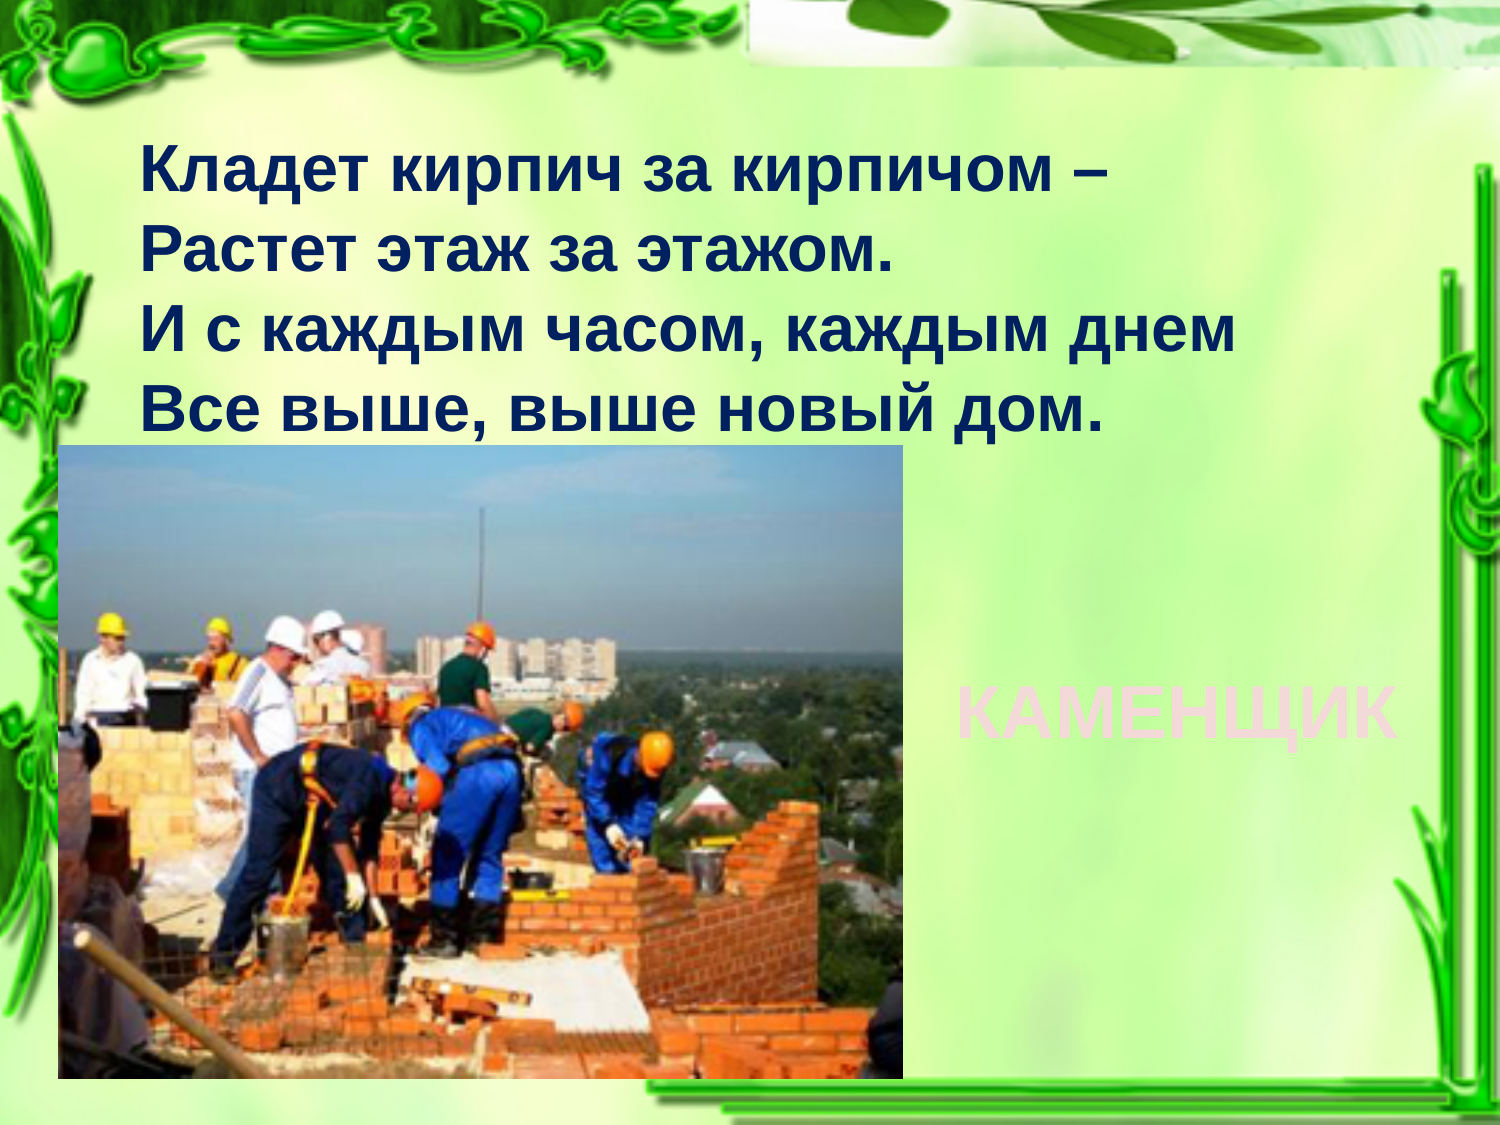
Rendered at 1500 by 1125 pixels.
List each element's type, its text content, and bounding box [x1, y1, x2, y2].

picture [0, 0, 1500, 1125]
text_box Кладет кирпич за кирпичом – Растет этаж за этажом. И с каждым часом, каждым днем Все выше, выше новый дом. [124, 117, 1254, 452]
text_box КАМЕНЩИК [937, 656, 1416, 762]
